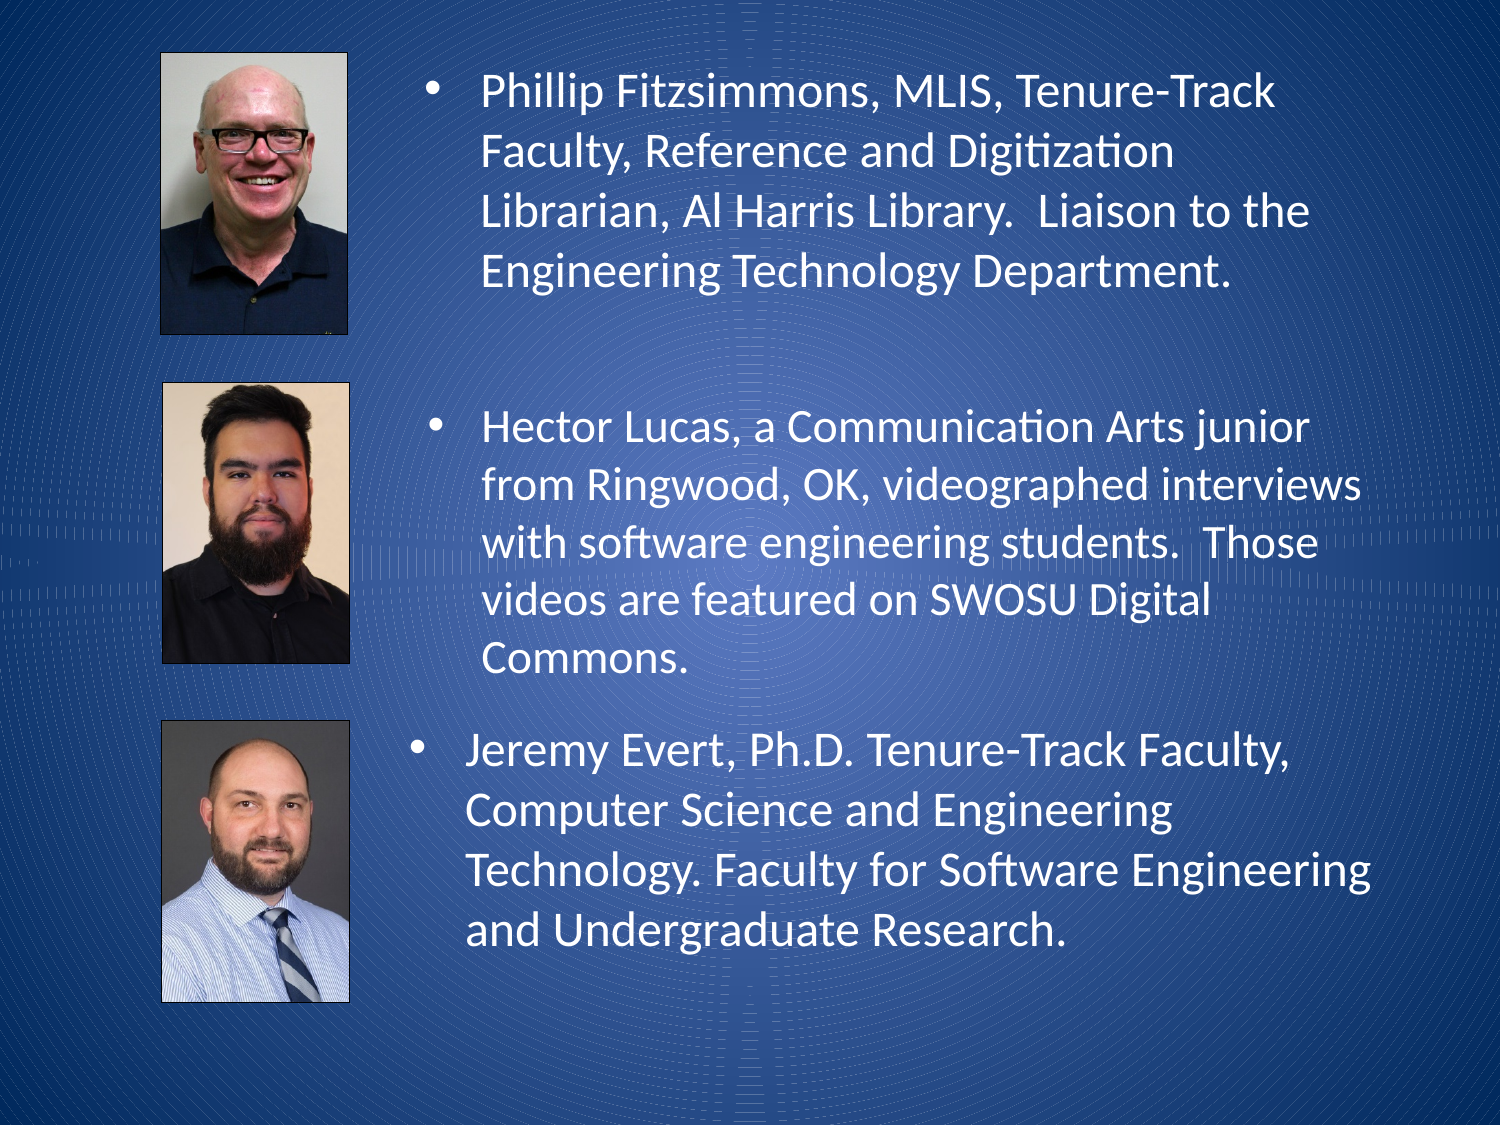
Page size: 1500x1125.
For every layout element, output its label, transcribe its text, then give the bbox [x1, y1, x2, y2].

text_box Phillip Fitzsimmons, MLIS, Tenure-Track Faculty, Reference and Digitization Librarian, Al Harris Library. Liaison to the Engineering Technology Department. [409, 49, 1385, 356]
picture [162, 381, 351, 664]
text_box Hector Lucas, a Communication Arts junior from Ringwood, OK, videographed interviews with software engineering students. Those videos are featured on SWOSU Digital Commons. [412, 387, 1400, 693]
list Jeremy Evert, Ph.D. Tenure-Track Faculty, Computer Science and Engineering Technology. Faculty for Software Engineering and Undergraduate Research. [393, 708, 1419, 1015]
picture [161, 720, 350, 1003]
picture [160, 52, 349, 335]
